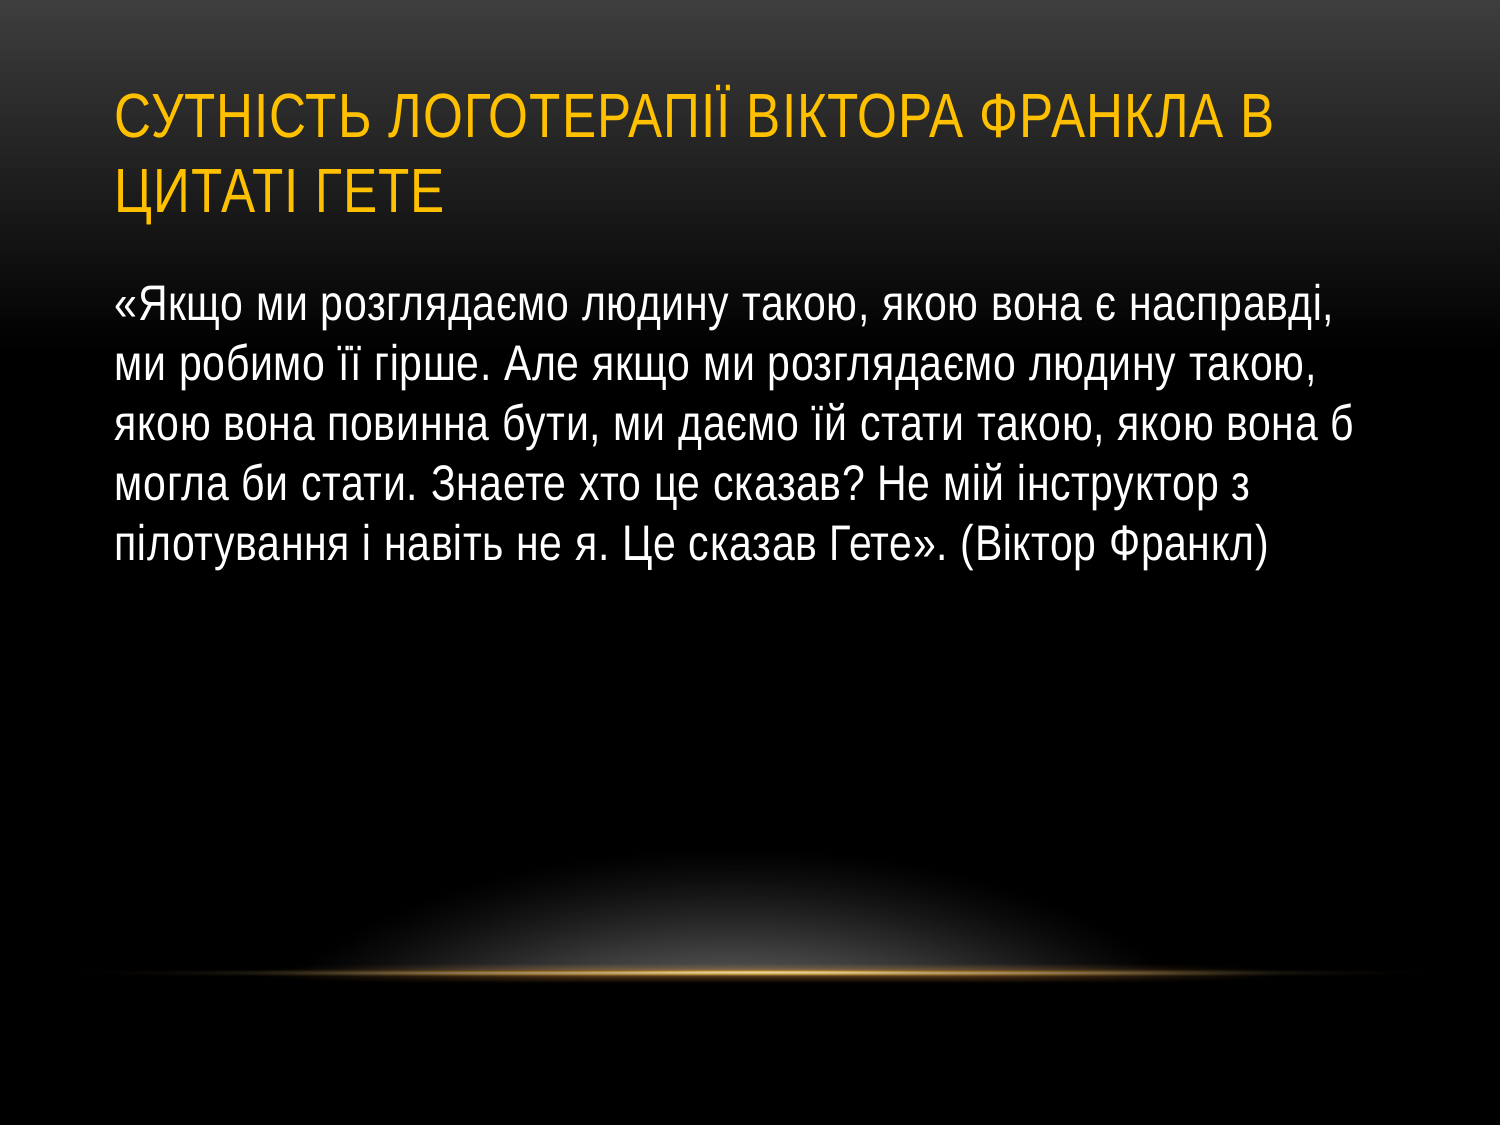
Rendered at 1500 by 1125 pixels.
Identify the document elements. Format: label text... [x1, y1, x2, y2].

title Сутність логотерапії Віктора Франкла в цитаті Гете [99, 45, 1400, 233]
list «Якщо ми розглядаємо людину такою, якою вона є насправді, ми робимо її гірше. Але якщо ми розглядаємо людину такою, якою вона повинна бути, ми даємо їй стати такою, якою вона б могла би стати. Знаете хто це сказав? Не мій інструктор з пілотування і навіть не я. Це сказав Гете». (Віктор Франкл) [99, 262, 1400, 938]
picture [0, 0, 1500, 1125]
